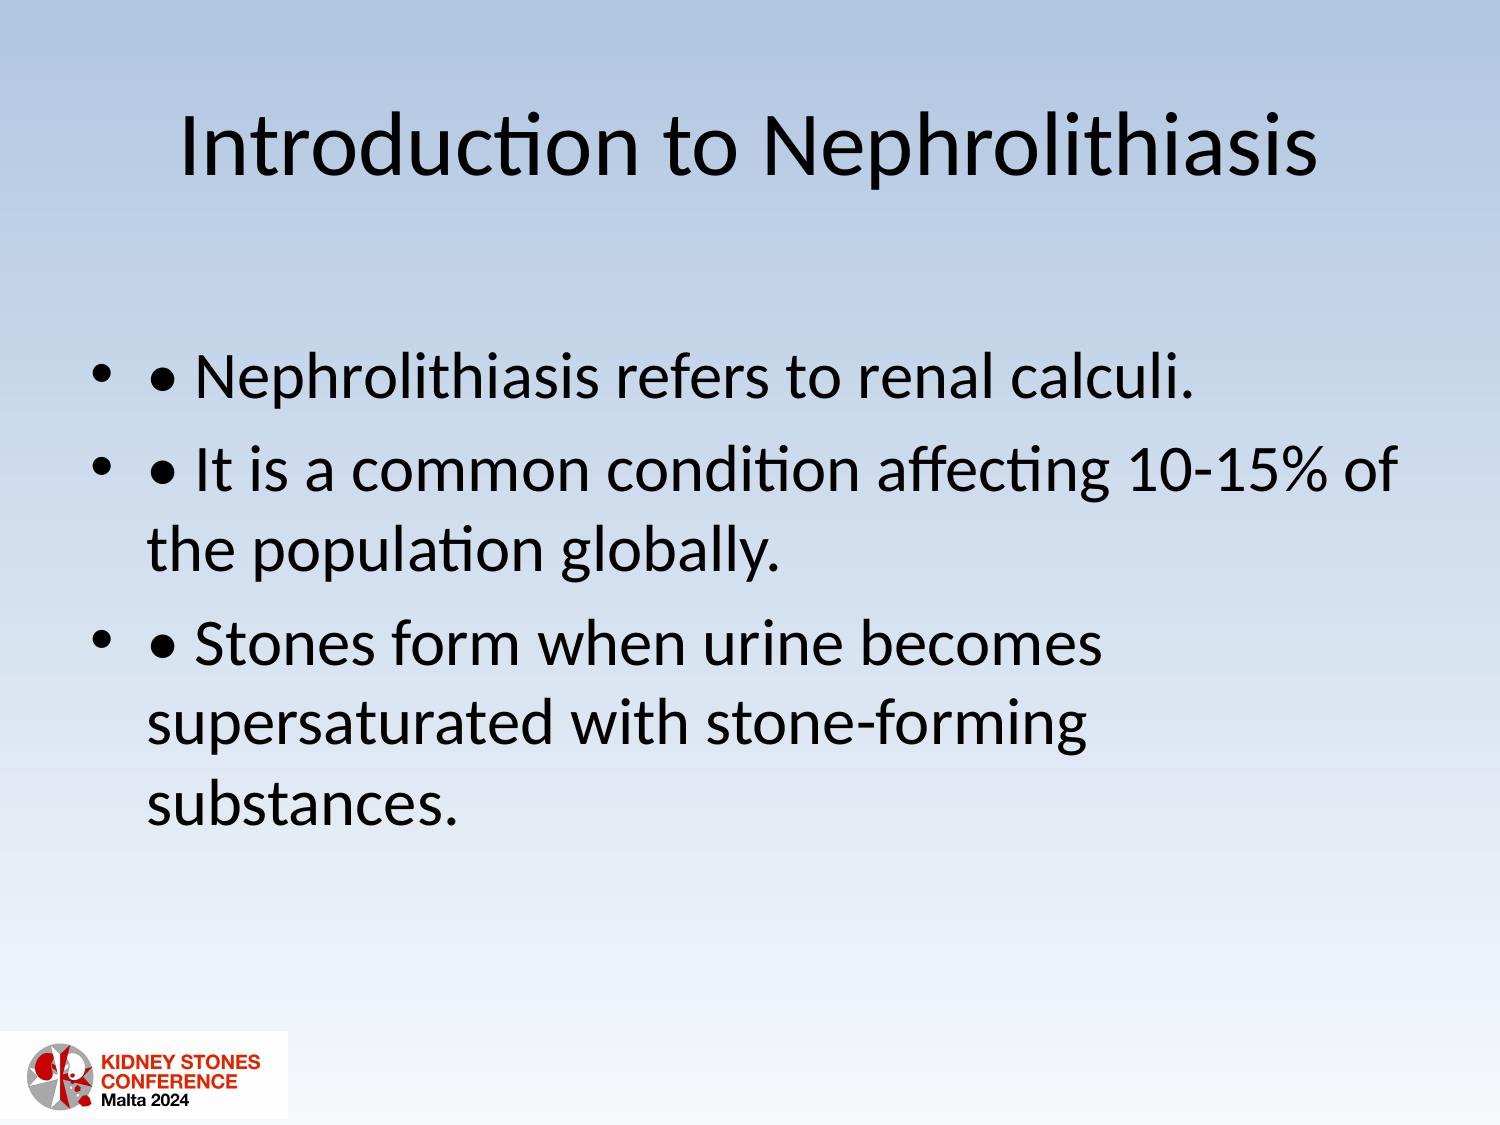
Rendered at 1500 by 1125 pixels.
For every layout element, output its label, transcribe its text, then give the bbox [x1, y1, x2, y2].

title Introduction to Nephrolithiasis [75, 45, 1425, 233]
list • Nephrolithiasis refers to renal calculi. • It is a common condition affecting 10-15% of the population globally. • Stones form when urine becomes supersaturated with stone-forming substances. [75, 324, 1425, 1000]
picture [0, 1031, 288, 1119]
